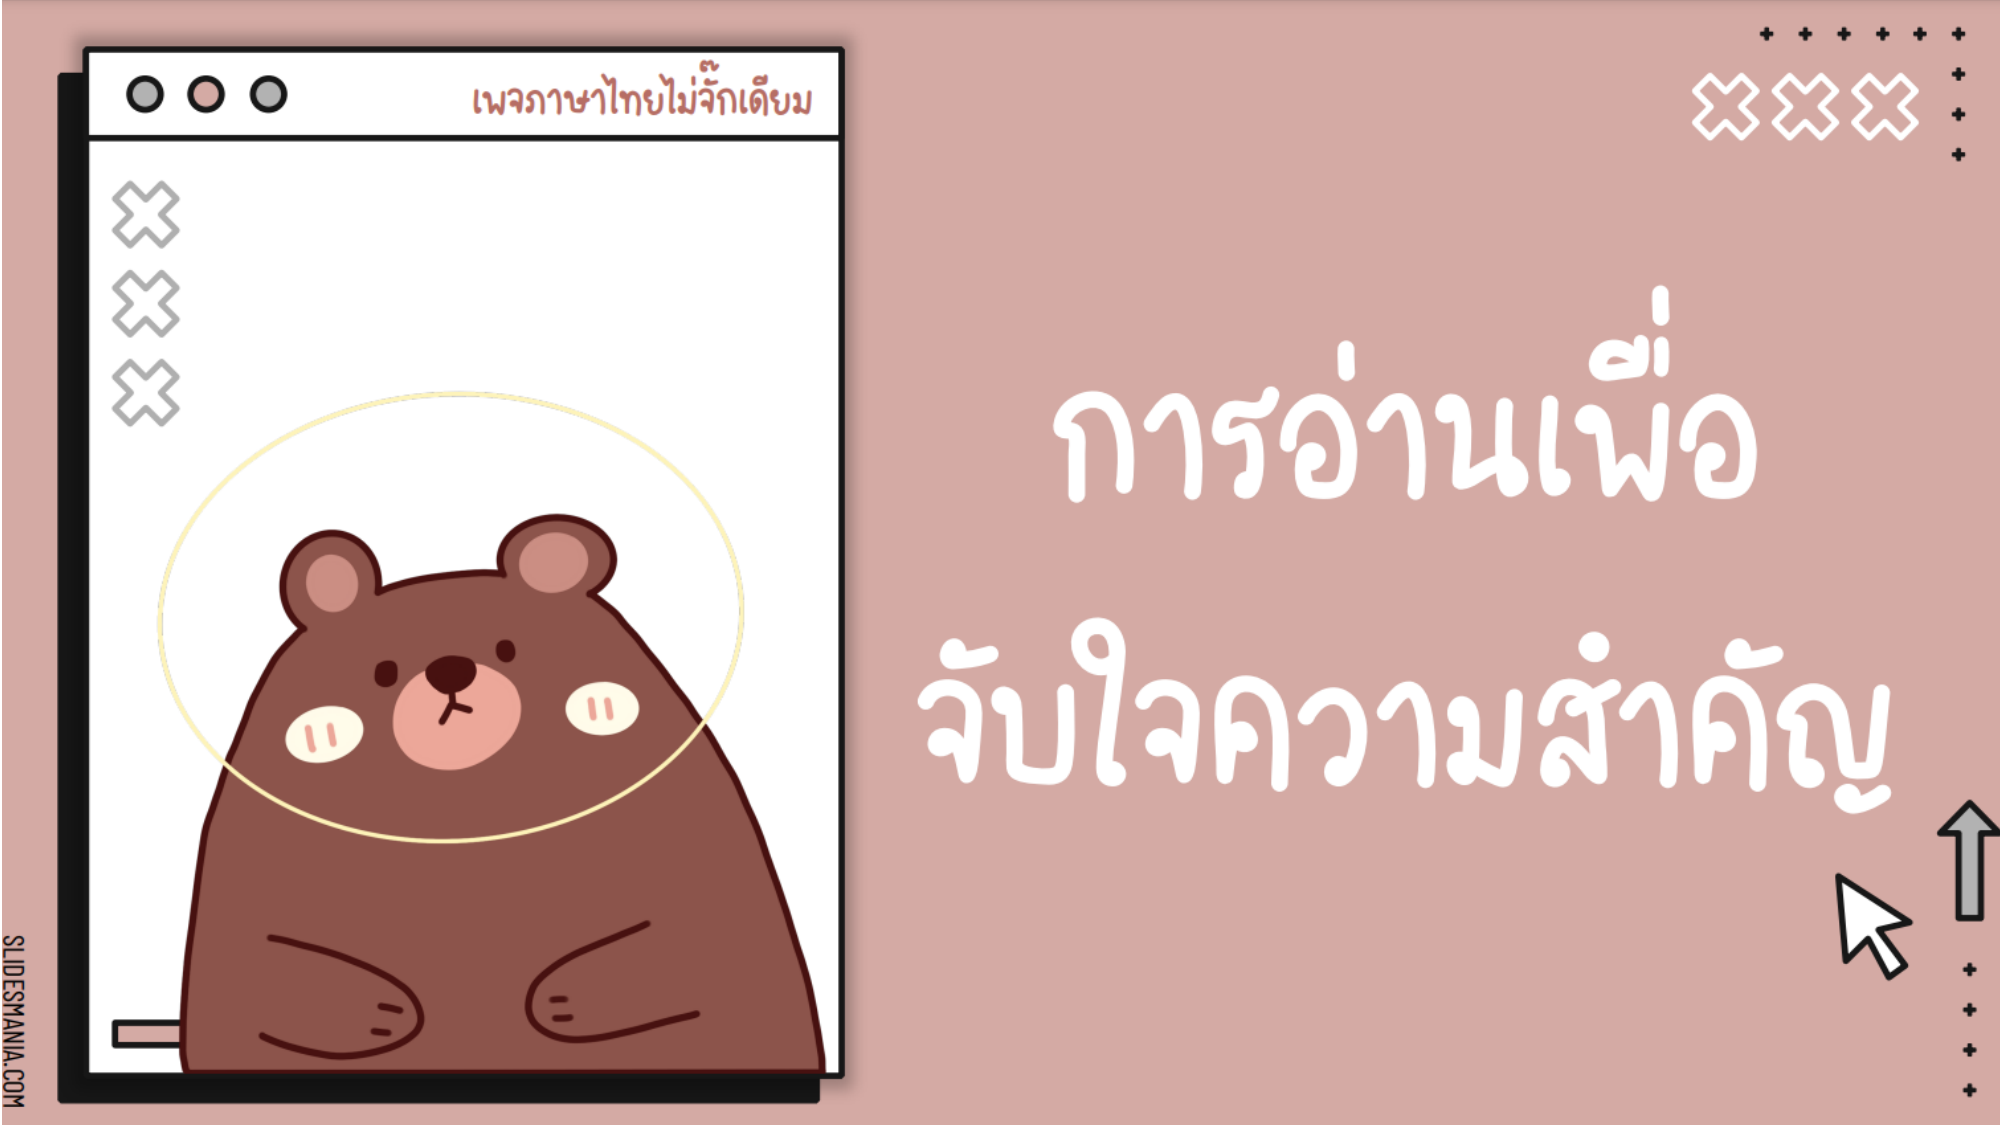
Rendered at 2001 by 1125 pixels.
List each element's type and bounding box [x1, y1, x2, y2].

list [2, 0, 2000, 1125]
